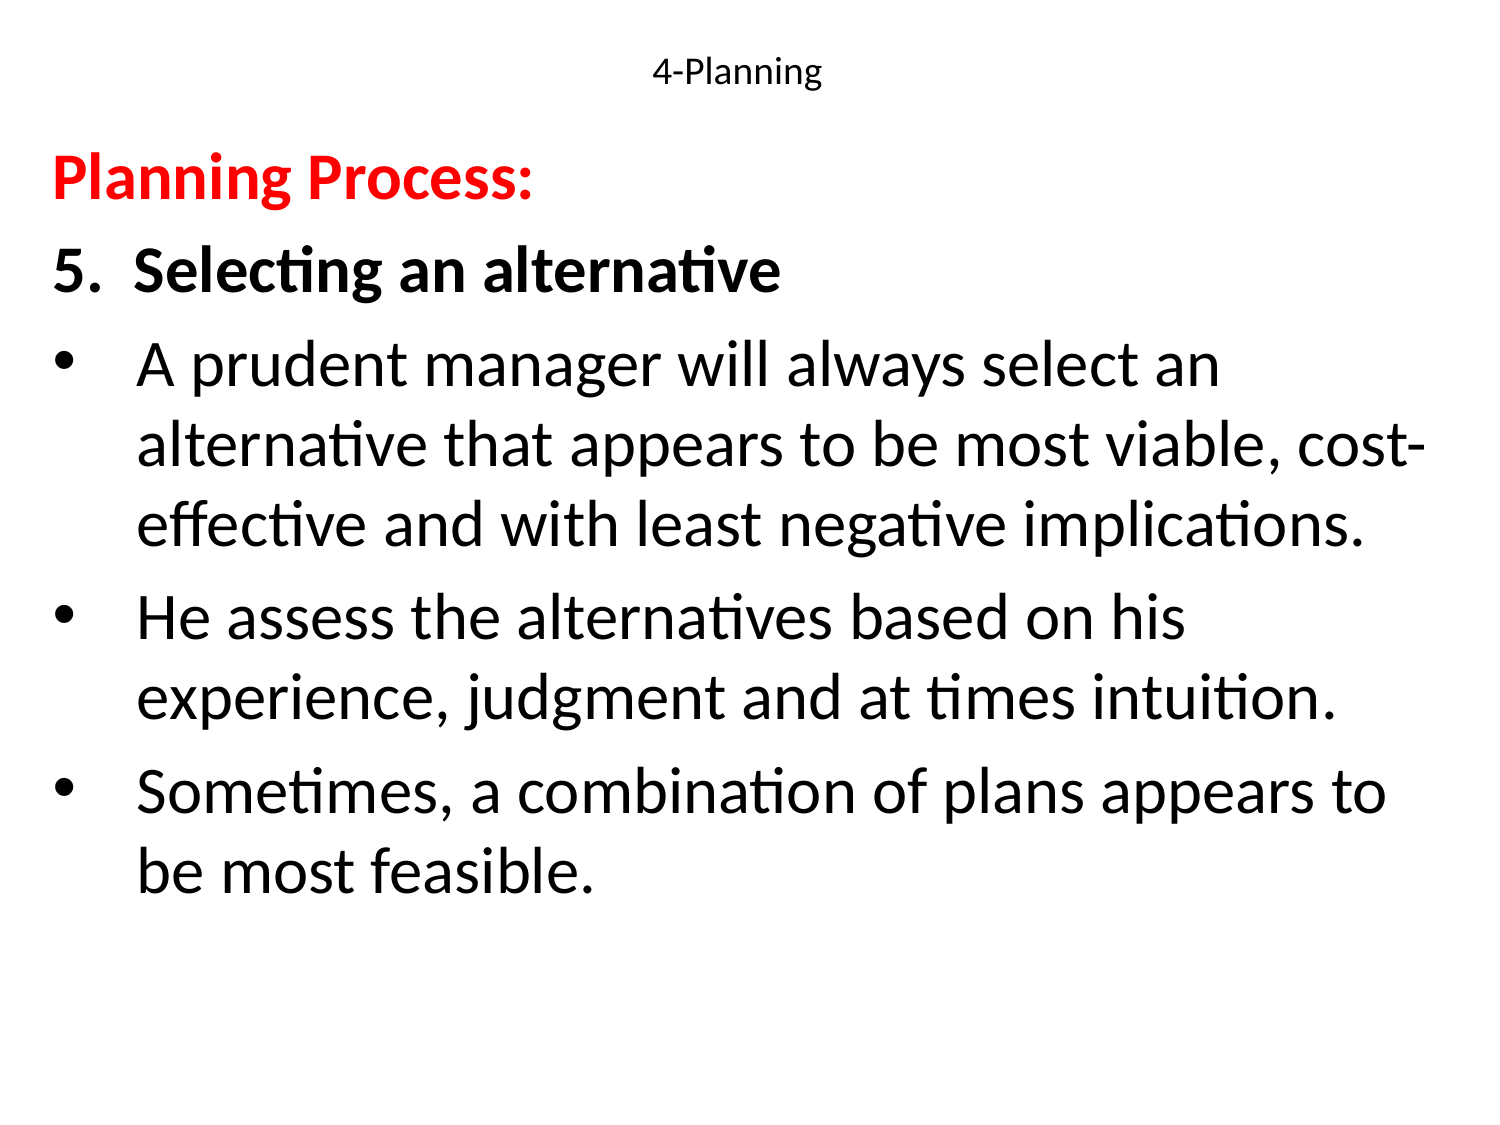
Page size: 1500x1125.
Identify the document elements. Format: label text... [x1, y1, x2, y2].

title 4-Planning [99, 37, 1375, 100]
subtitle Planning Process: 5. Selecting an alternative A prudent manager will always select an alternative that appears to be most viable, cost-effective and with least negative implications. He assess the alternatives based on his experience, judgment and at times intuition. Sometimes, a combination of plans appears to be most feasible. [37, 125, 1450, 1075]
